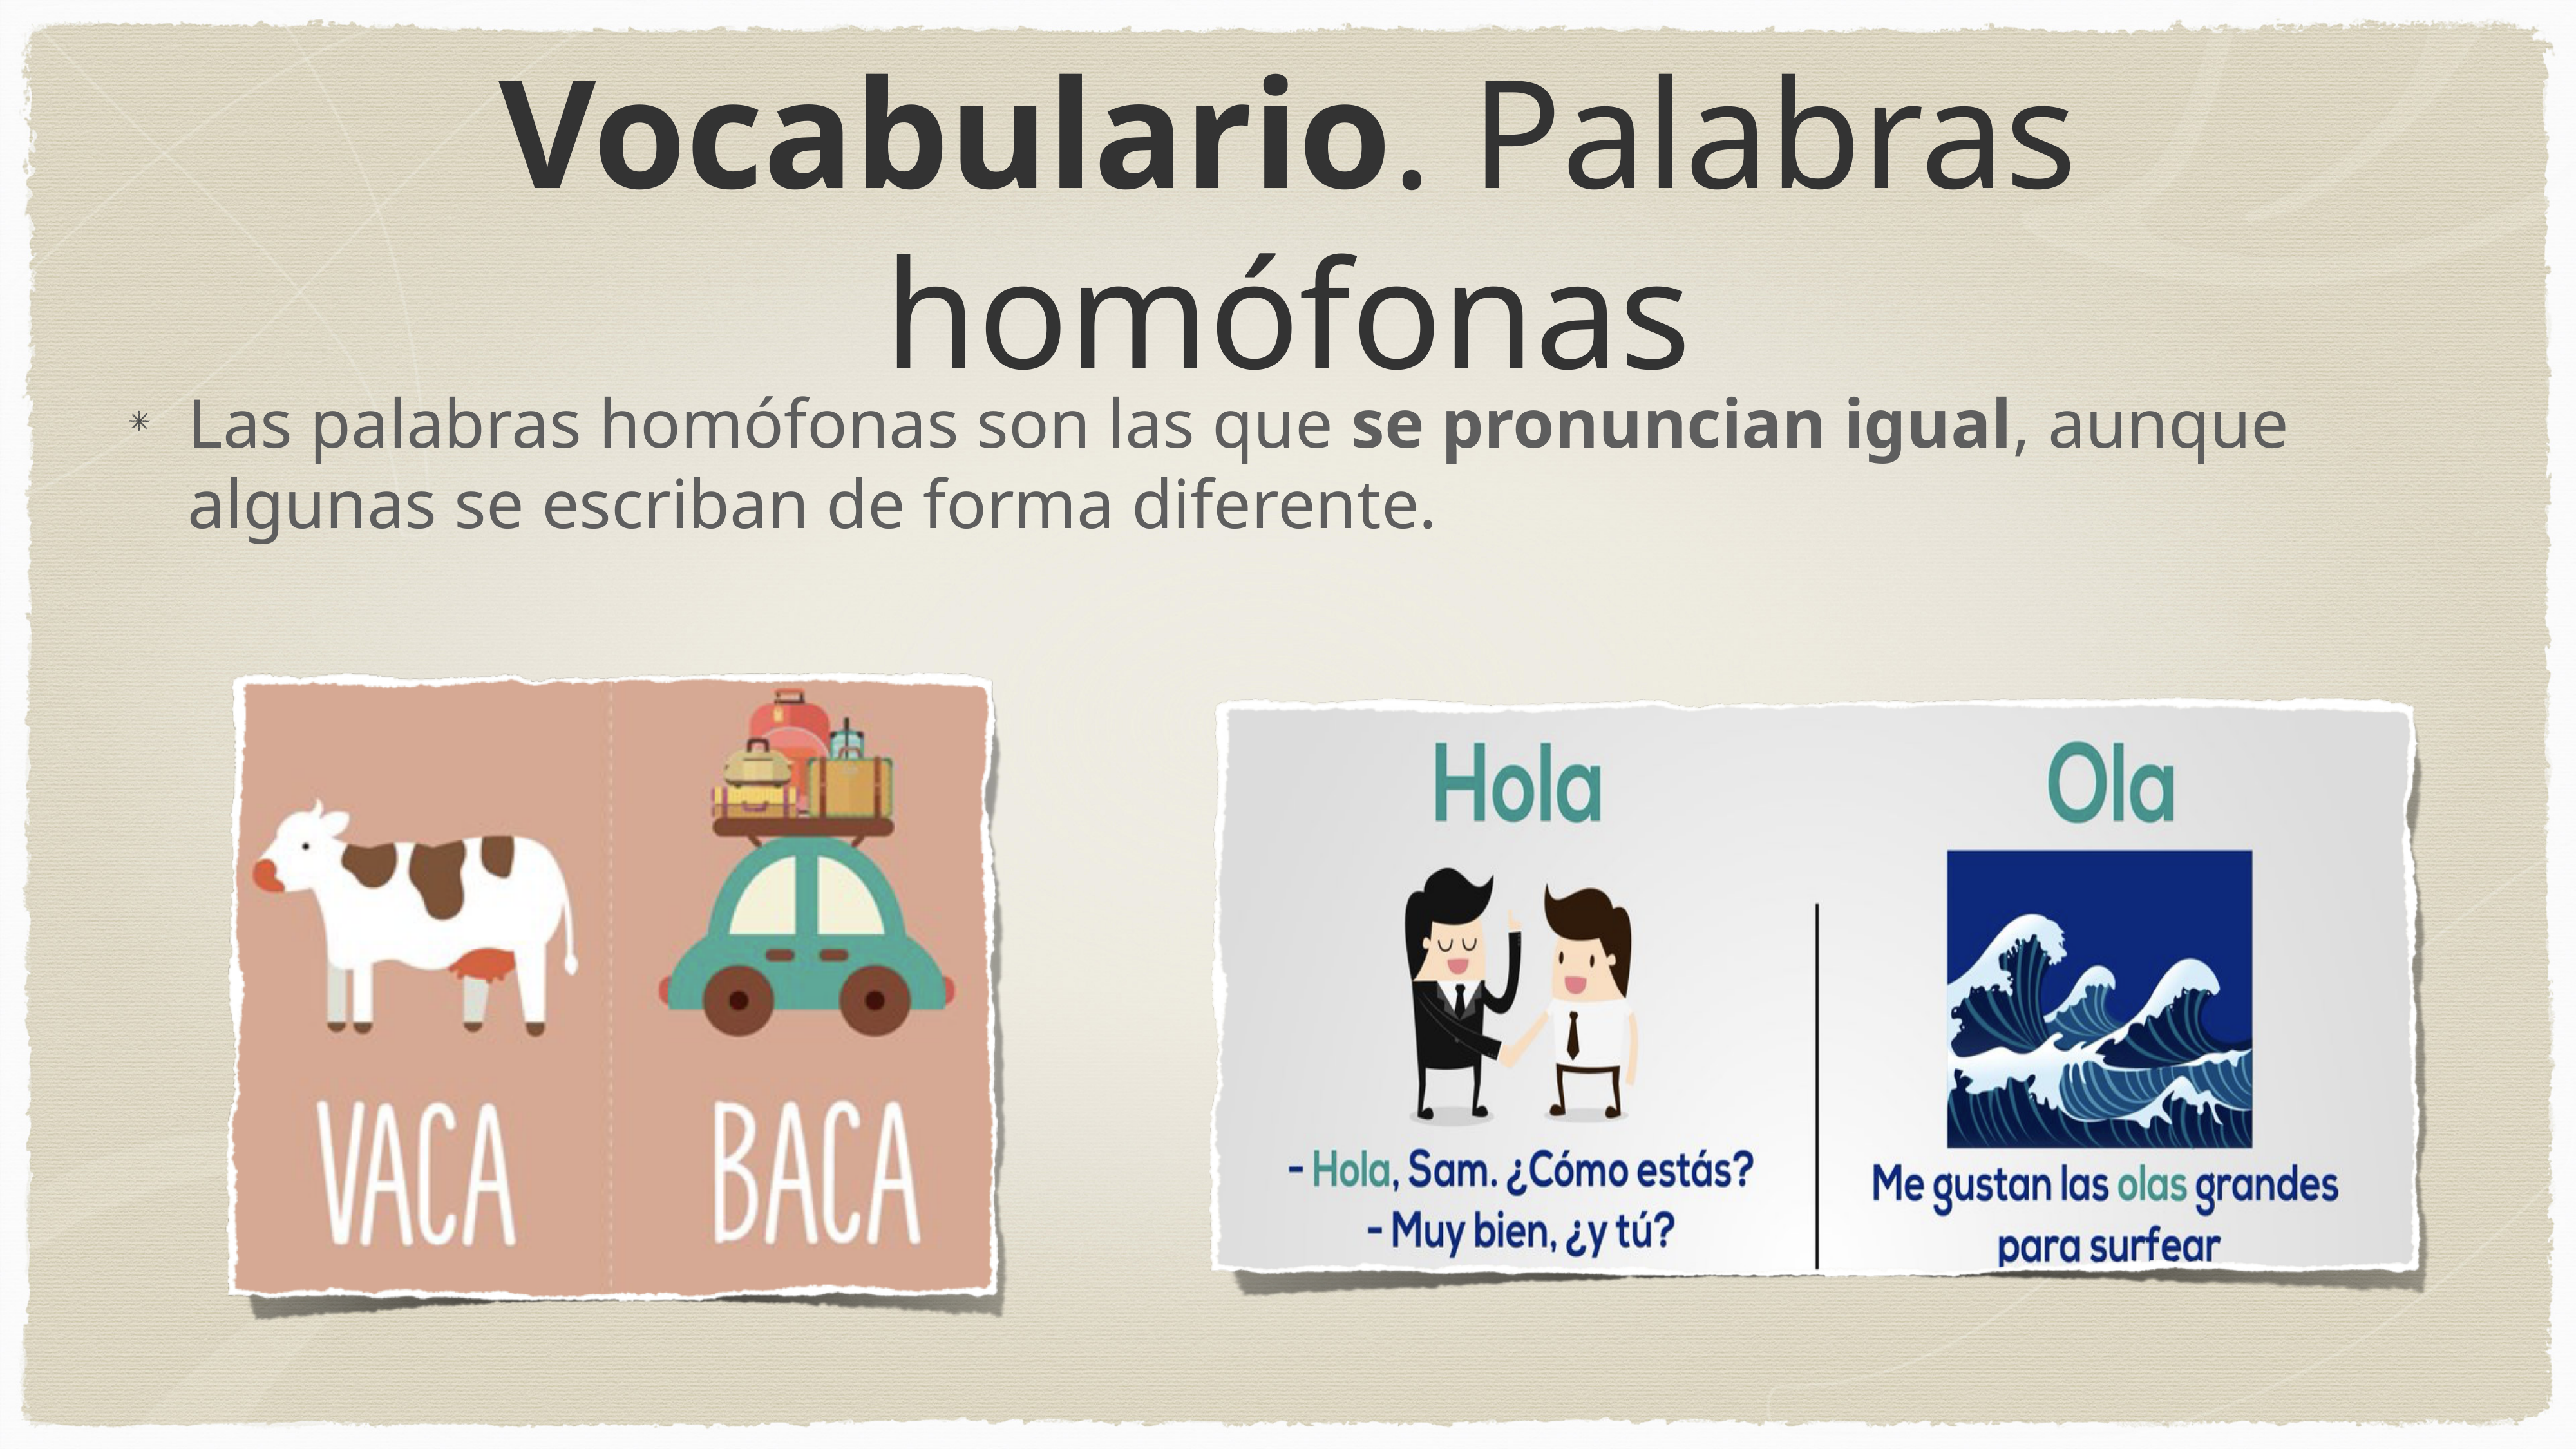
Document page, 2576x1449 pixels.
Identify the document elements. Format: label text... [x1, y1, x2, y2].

list Las palabras homófonas son las que se pronuncian igual, aunque algunas se escriban de forma diferente. [122, 375, 2387, 710]
picture [0, 0, 2576, 1449]
title Vocabulario. Palabras homófonas [155, 37, 2421, 401]
